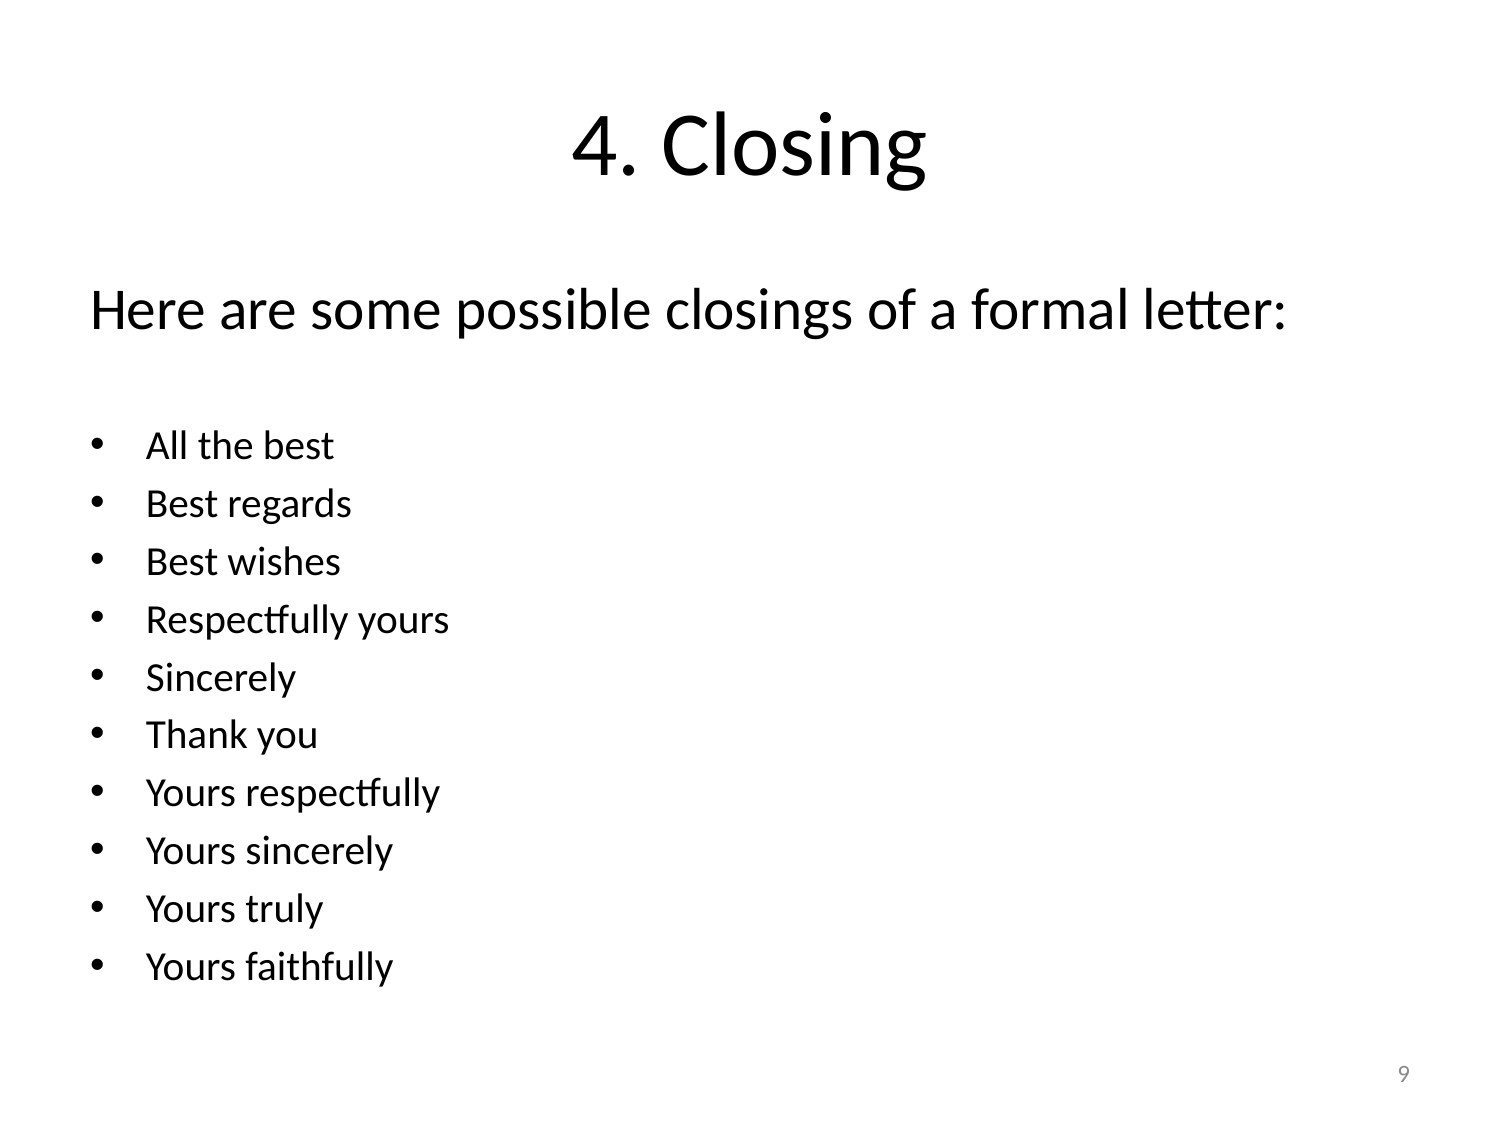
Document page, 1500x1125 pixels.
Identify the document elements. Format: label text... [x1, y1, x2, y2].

list Here are some possible closings of a formal letter: All the best Best regards Best wishes Respectfully yours Sincerely Thank you Yours respectfully Yours sincerely Yours truly Yours faithfully [75, 262, 1425, 1005]
slide_number 9 [1074, 1042, 1425, 1103]
title 4. Closing [75, 45, 1425, 233]
